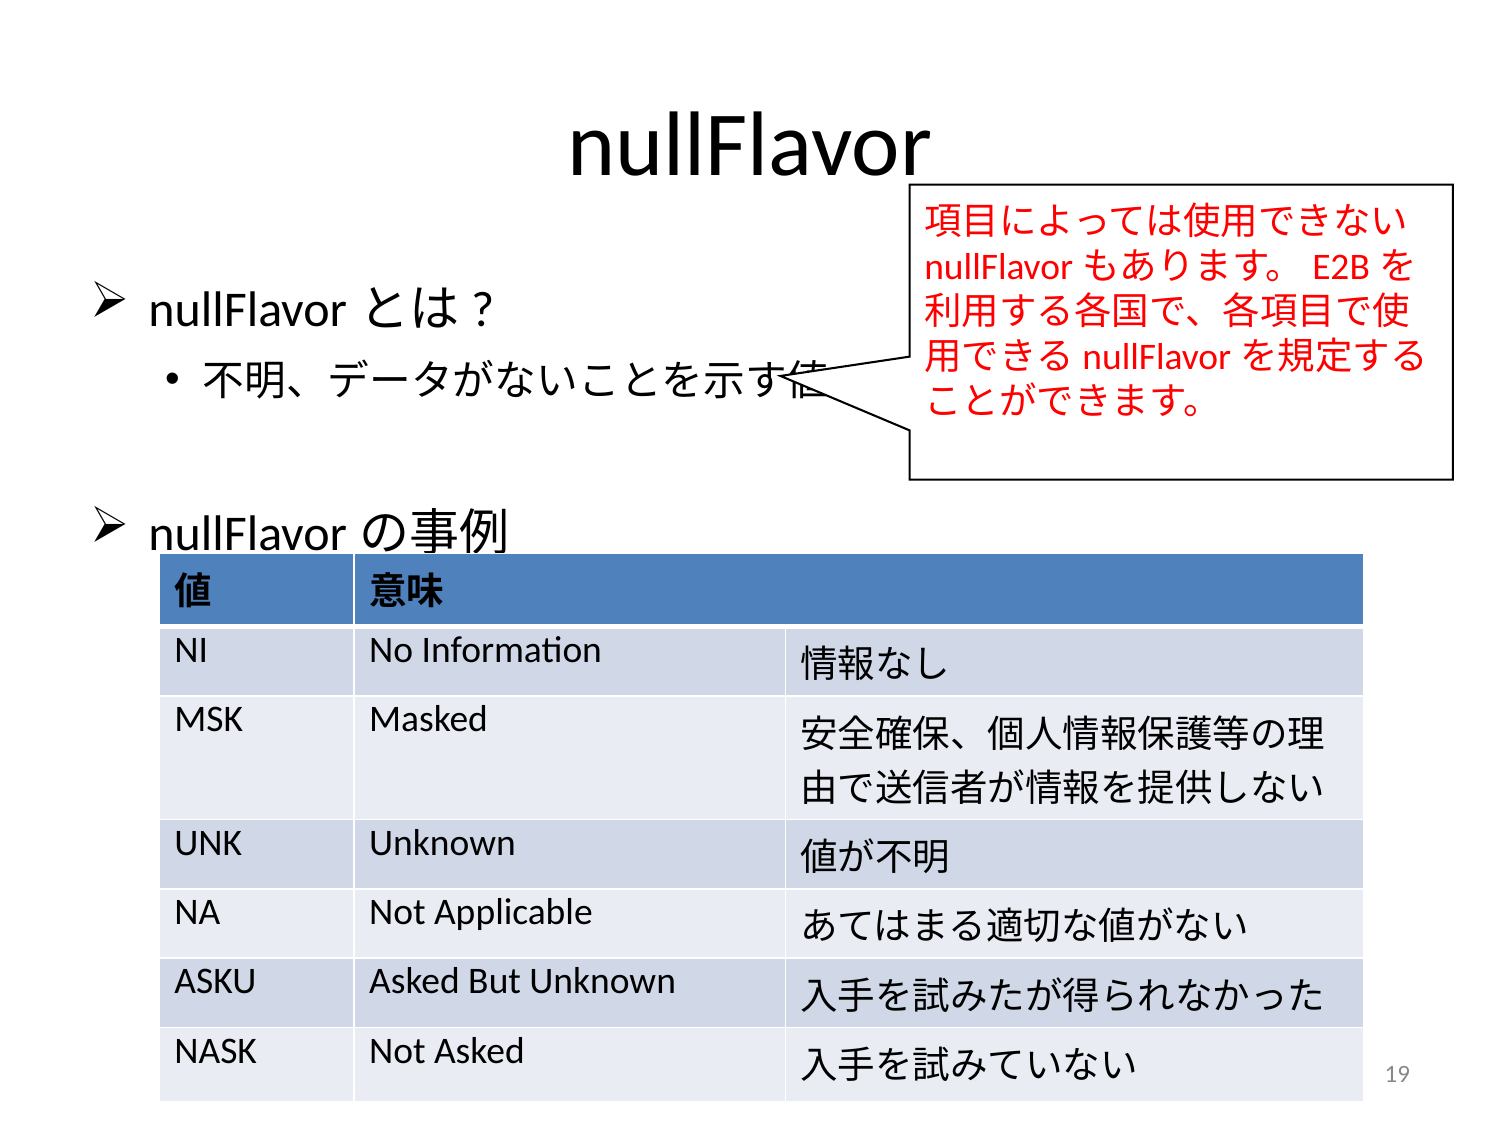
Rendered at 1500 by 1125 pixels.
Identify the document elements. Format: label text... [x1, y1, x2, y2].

table_cell NASK [160, 1028, 353, 1101]
table_cell 情報なし [786, 629, 1363, 695]
table_cell 安全確保、個人情報保護等の理由で送信者が情報を提供しない [786, 697, 1363, 819]
title nullFlavor [75, 45, 1425, 233]
list nullFlavorとは? 不明、データがないことを示す値 nullFlavorの事例 [75, 262, 1425, 1059]
text_box 項目によっては使用できないnullFlavorもあります。E2Bを利用する各国で、各項目で使用できるnullFlavorを規定することができます。 [772, 182, 1455, 482]
table_cell NA [160, 890, 353, 957]
slide_number 19 [1365, 1042, 1425, 1103]
table_cell Unknown [355, 820, 785, 888]
table_cell ASKU [160, 959, 353, 1027]
table_cell Masked [355, 697, 785, 819]
table_cell あてはまる適切な値がない [786, 890, 1363, 957]
table_header 意味 [355, 554, 1363, 624]
table_cell NI [160, 629, 353, 695]
table_cell UNK [160, 820, 353, 888]
table_cell Not Applicable [355, 890, 785, 957]
table_cell 入手を試みていない [786, 1028, 1363, 1101]
table_cell 値が不明 [786, 820, 1363, 888]
table_cell 入手を試みたが得られなかった [786, 959, 1363, 1027]
table_cell MSK [160, 697, 353, 819]
table_header 値 [160, 554, 353, 624]
table_cell Not Asked [355, 1028, 785, 1101]
table_cell No Information [355, 629, 785, 695]
table_cell Asked But Unknown [355, 959, 785, 1027]
